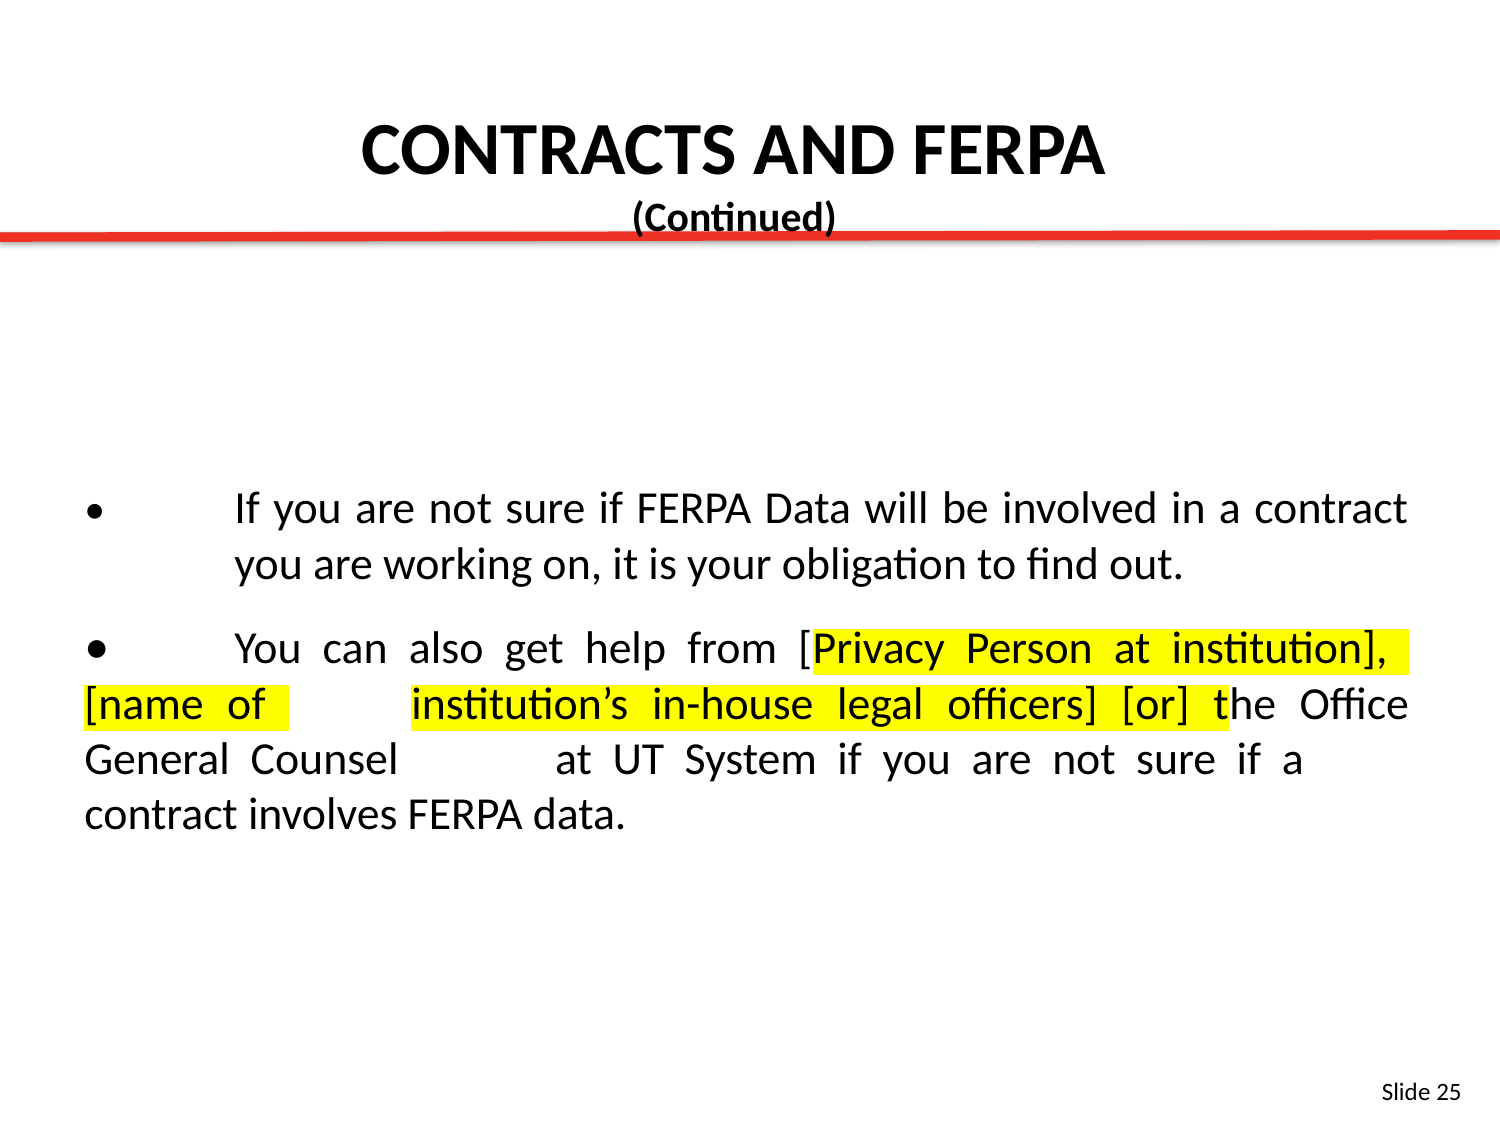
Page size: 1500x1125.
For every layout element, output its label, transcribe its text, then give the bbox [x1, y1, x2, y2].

text_box CONTRACTS AND FERPA (Continued) [262, 92, 1207, 266]
text_box • If you are not sure if FERPA Data will be involved in a contract you are working on, it is your obligation to find out. • You can also get help from [Privacy Person at institution], [name of institution’s in-house legal officers] [or] the Office General Counsel at UT System if you are not sure if a contract involves FERPA data. [69, 266, 1424, 906]
text_box Slide 25 [1275, 1067, 1477, 1113]
